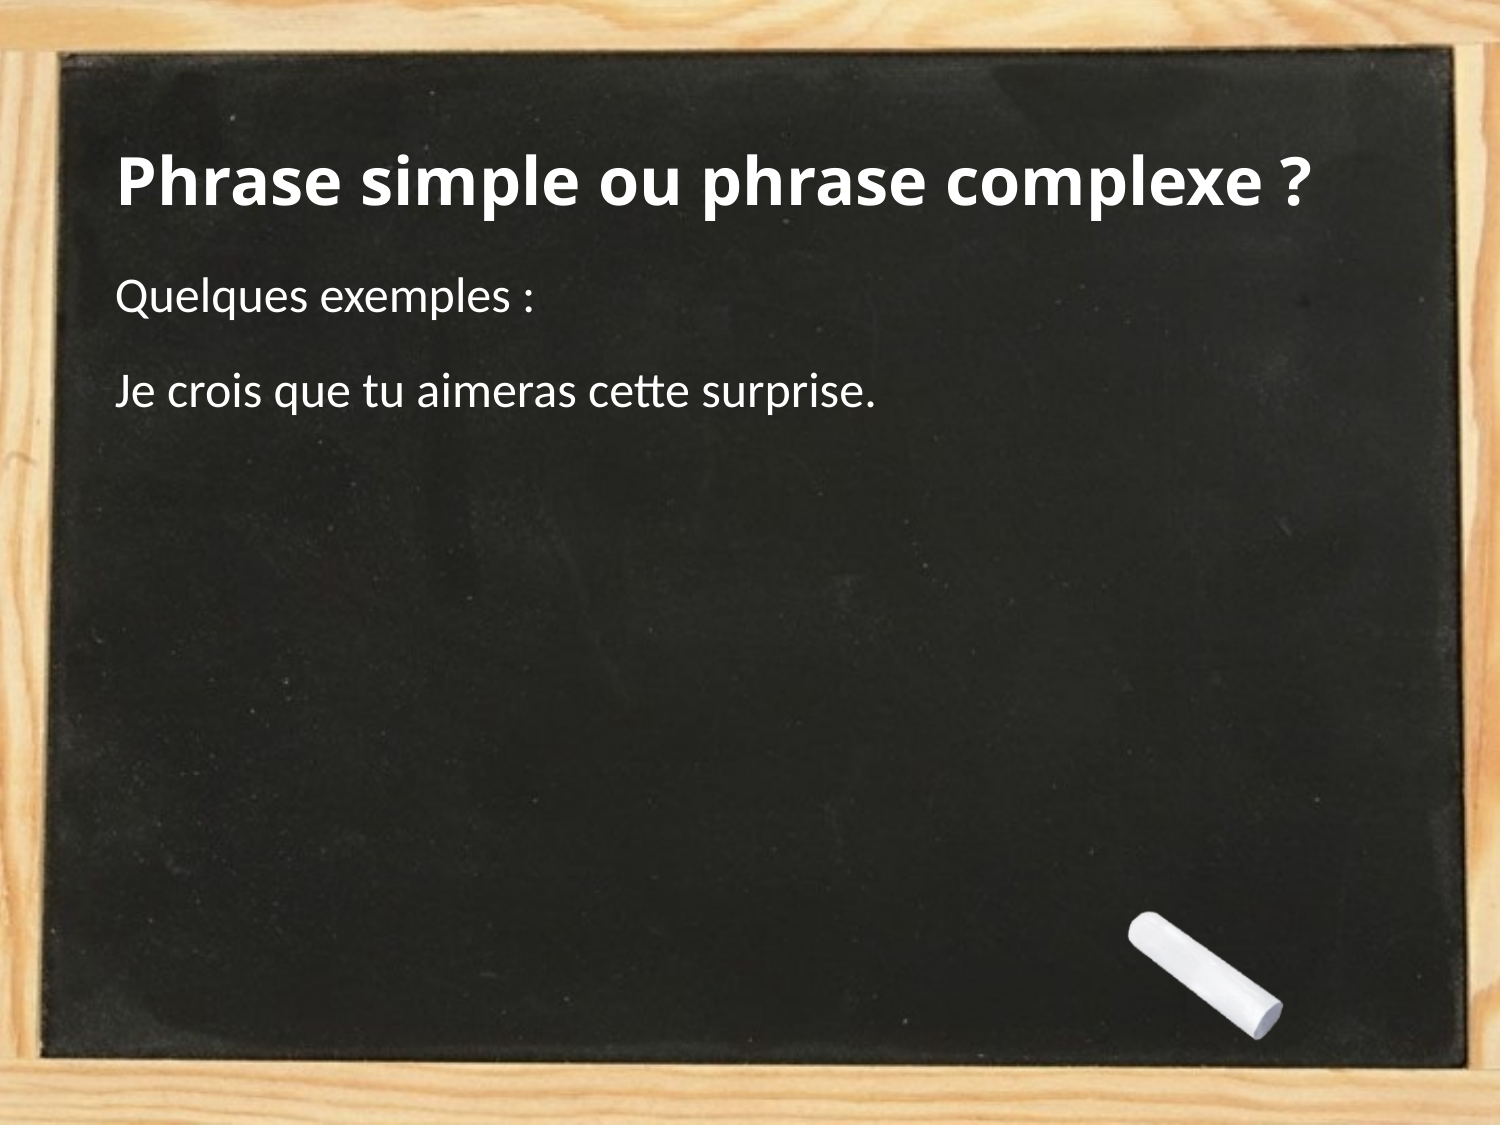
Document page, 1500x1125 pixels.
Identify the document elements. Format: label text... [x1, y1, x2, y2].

text_box Quelques exemples : [100, 255, 1400, 330]
text_box Je crois que tu aimeras cette surprise. [100, 349, 1400, 425]
title Phrase simple ou phrase complexe ? [100, 78, 1436, 279]
picture [0, 0, 1500, 1125]
